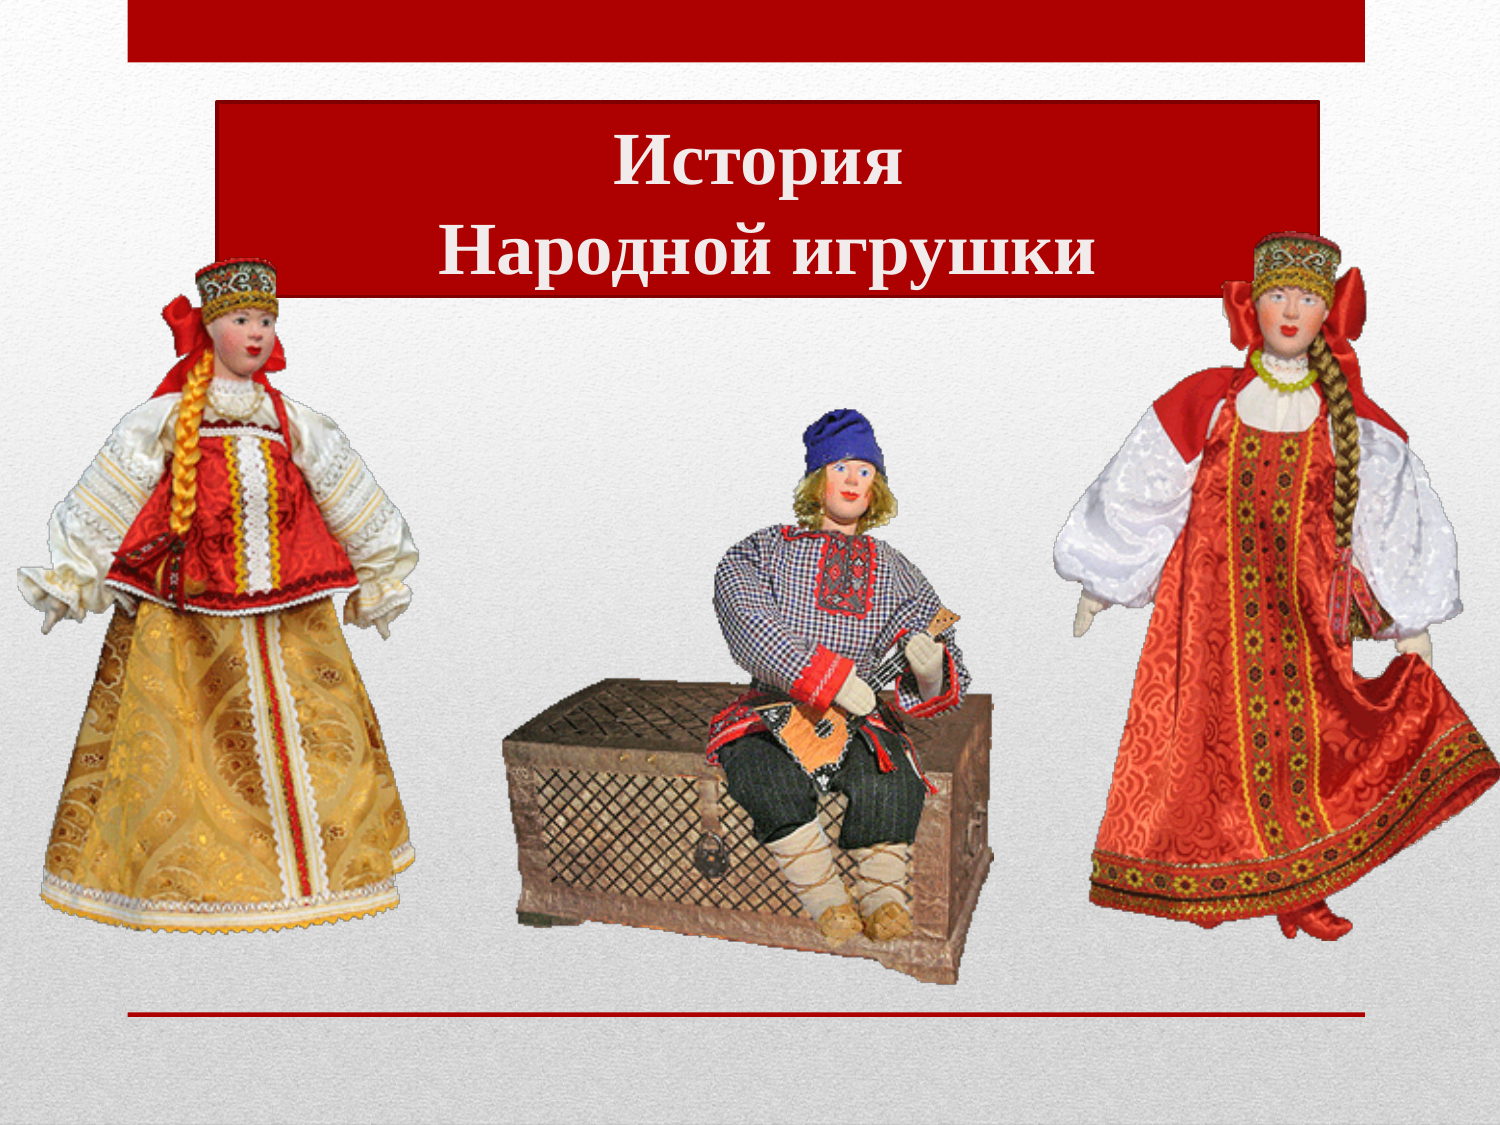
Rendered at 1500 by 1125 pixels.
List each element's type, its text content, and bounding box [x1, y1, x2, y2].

picture [16, 256, 422, 938]
picture [501, 408, 995, 988]
picture [1052, 230, 1500, 942]
text_box История Народной игрушки [215, 100, 1320, 298]
